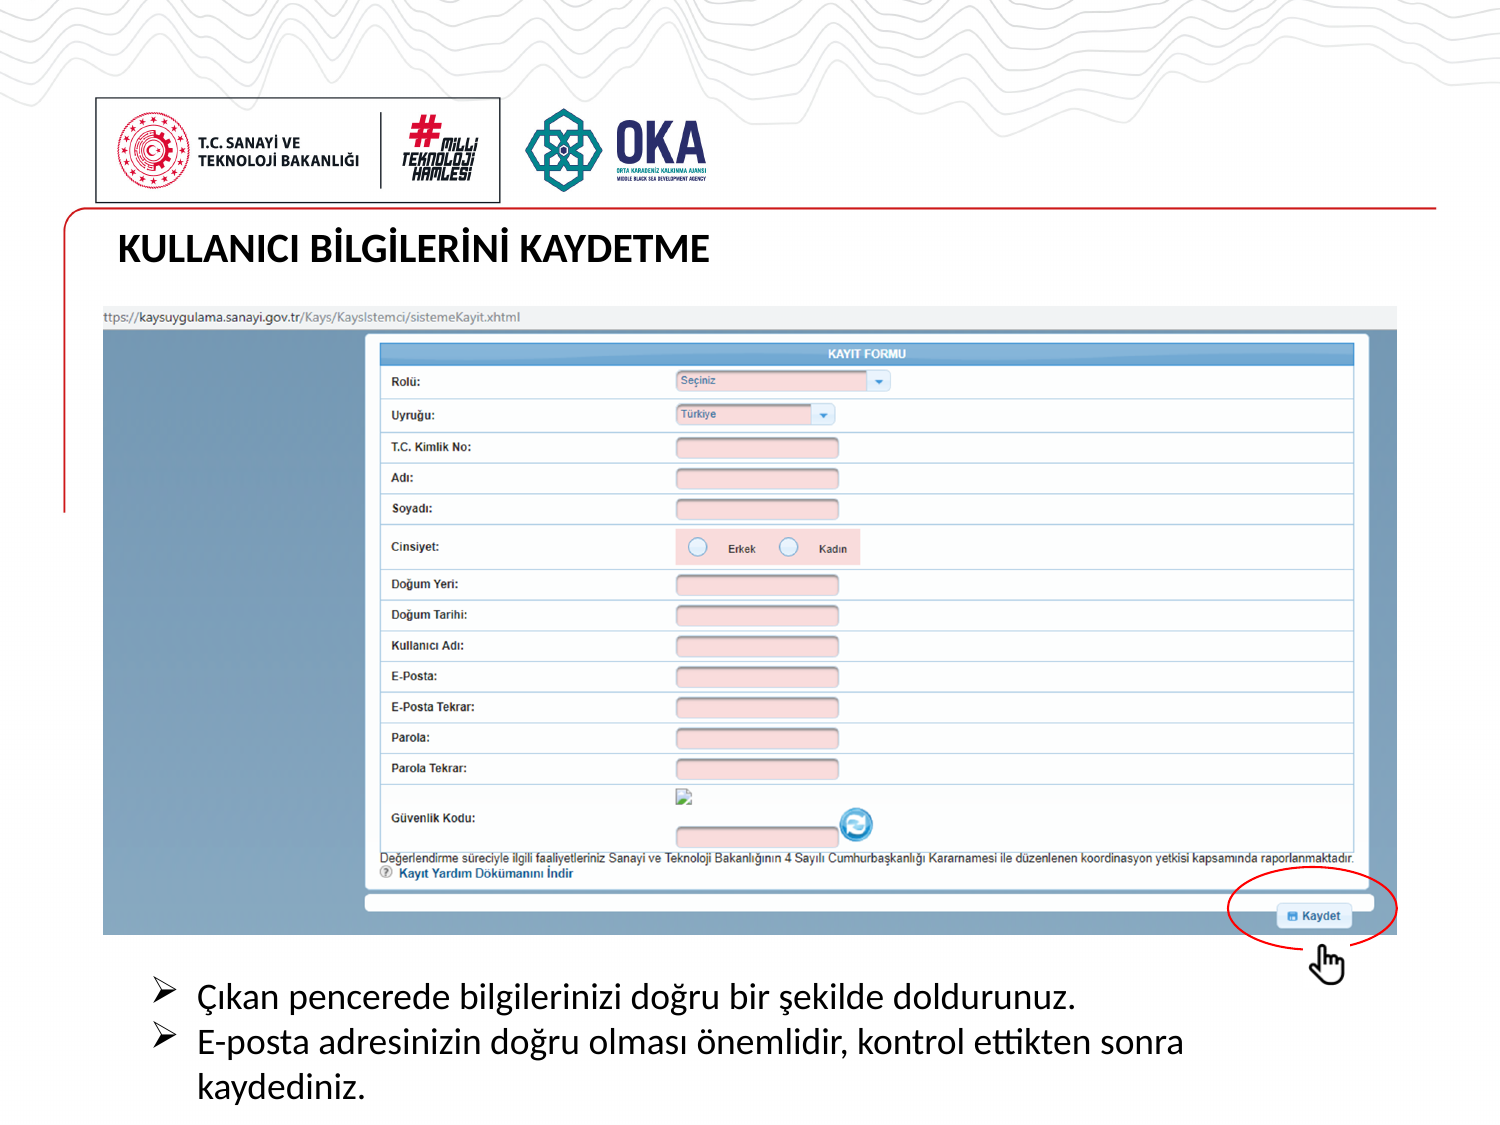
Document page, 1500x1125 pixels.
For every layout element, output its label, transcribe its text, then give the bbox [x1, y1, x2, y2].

text_box [1245, 935, 1379, 951]
title KULLANICI BİLGİLERİNİ KAYDETME [103, 219, 1397, 278]
picture [0, 0, 1500, 1125]
text_box Çıkan pencerede bilgilerinizi doğru bir şekilde doldurunuz. E-posta adresinizin doğru olması önemlidir, kontrol ettikten sonra kaydediniz. [135, 964, 1350, 1115]
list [103, 306, 1397, 935]
